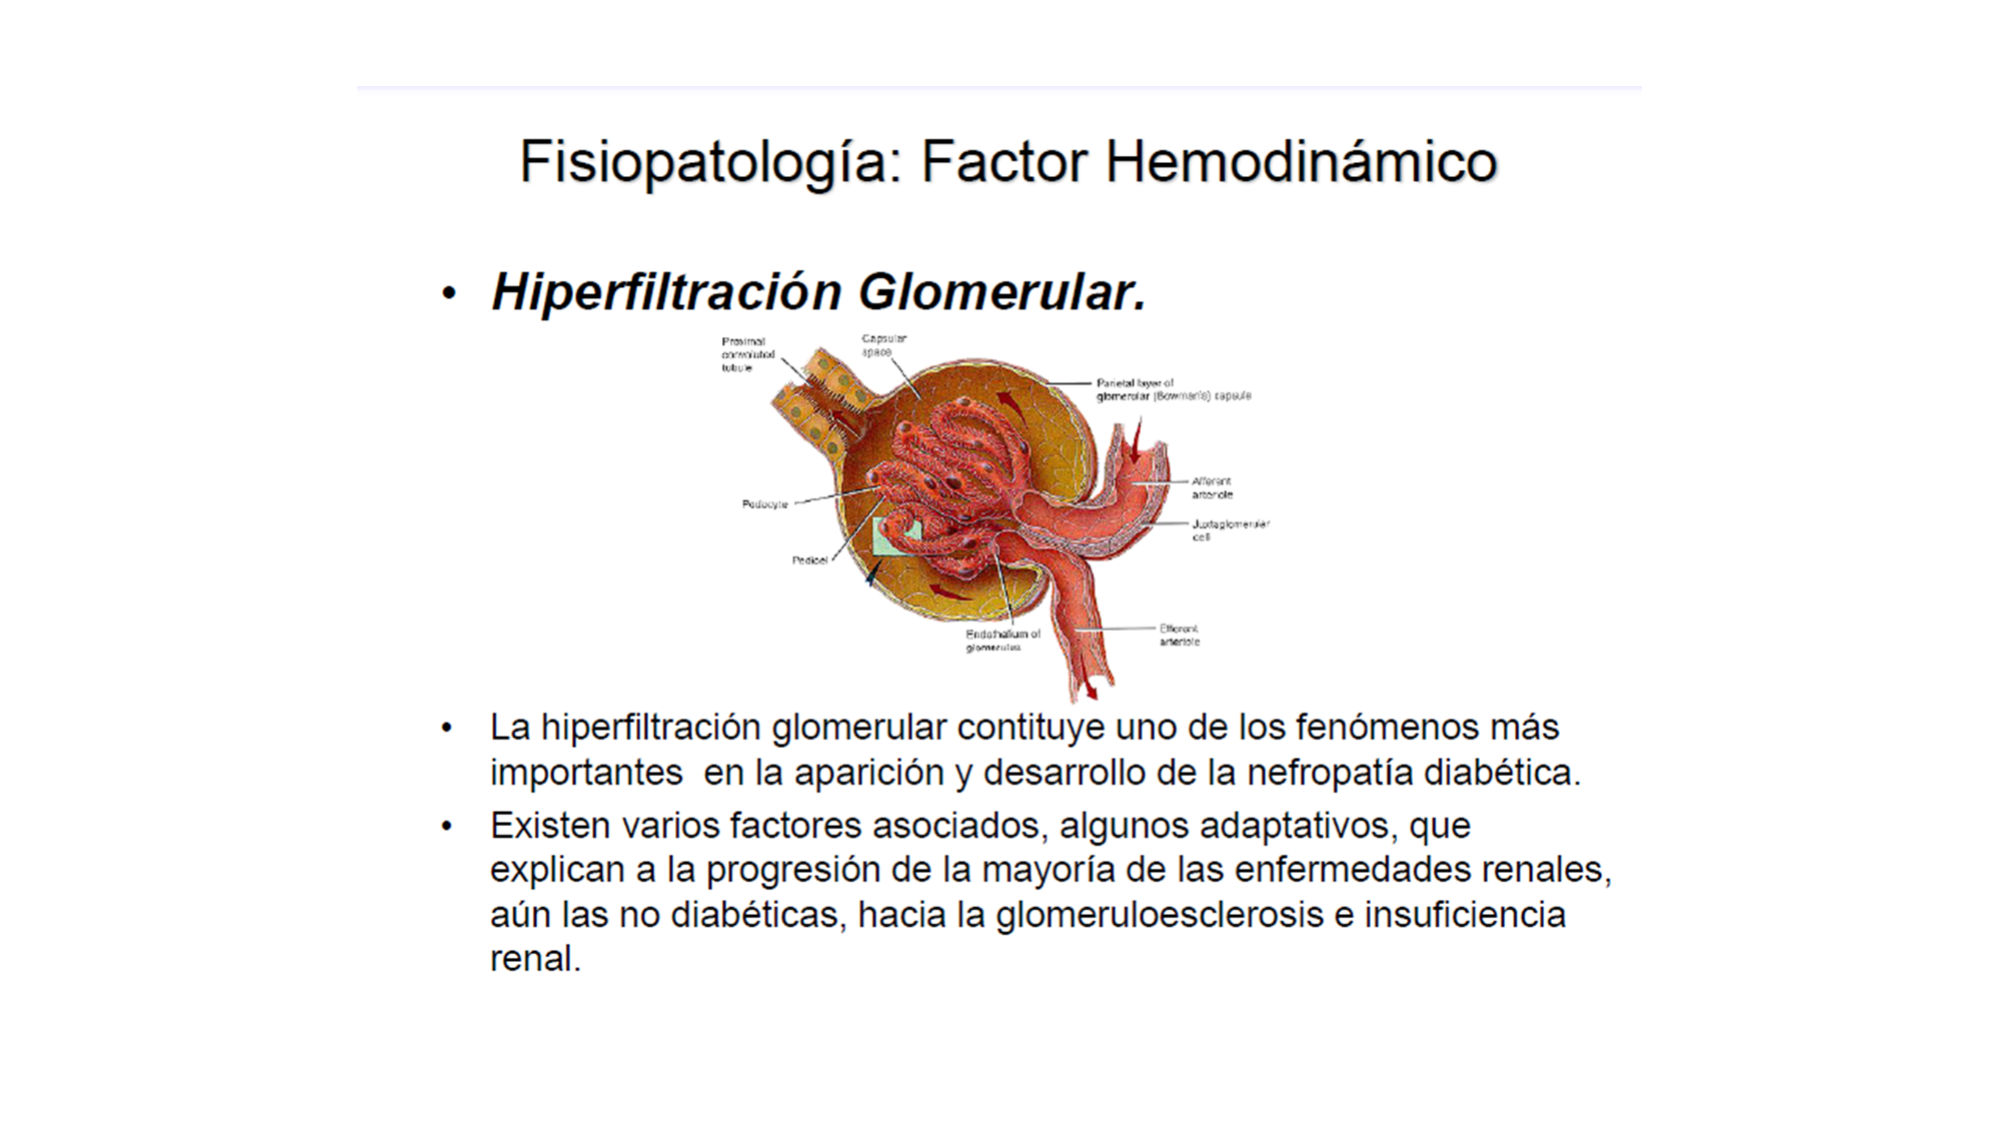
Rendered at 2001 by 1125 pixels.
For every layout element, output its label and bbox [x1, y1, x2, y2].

picture [357, 86, 1643, 1039]
